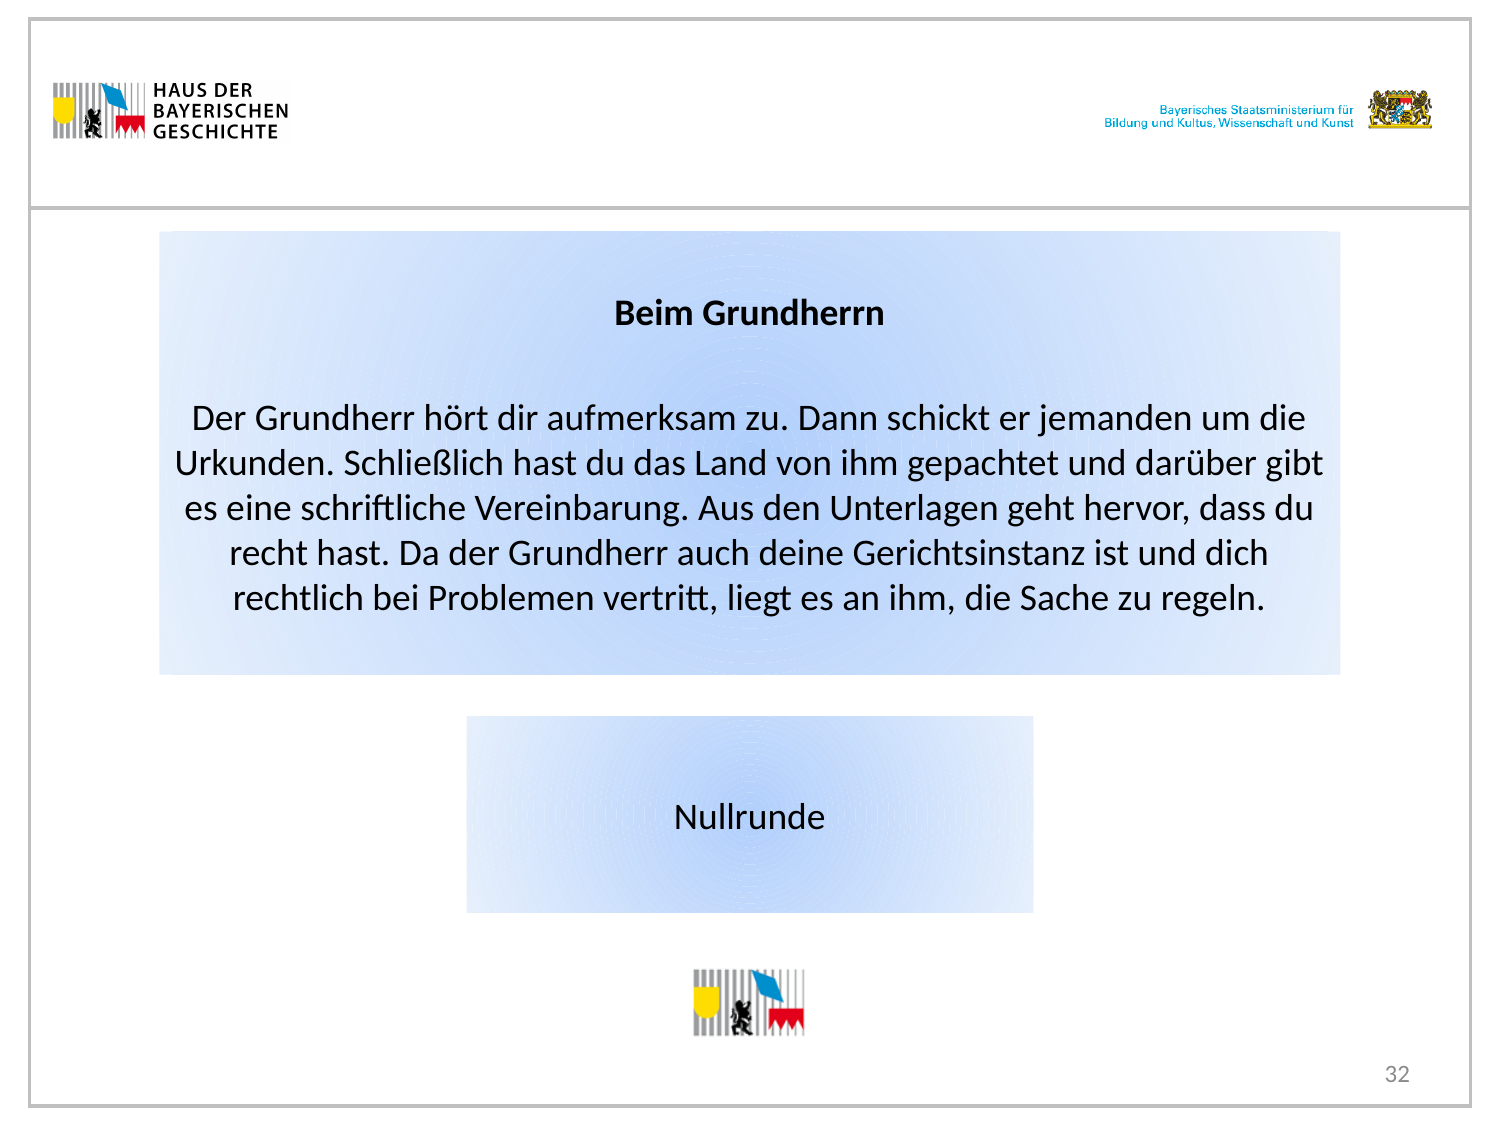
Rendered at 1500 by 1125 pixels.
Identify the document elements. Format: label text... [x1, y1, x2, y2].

list Nullrunde [466, 716, 1034, 913]
picture [1080, 78, 1440, 146]
list Beim Grundherrn Der Grundherr hört dir aufmerksam zu. Dann schickt er jemanden um die Urkunden. Schließlich hast du das Land von ihm gepachtet und darüber gibt es eine schriftliche Vereinbarung. Aus den Unterlagen geht hervor, dass du recht hast. Da der Grundherr auch deine Gerichtsinstanz ist und dich rechtlich bei Problemen vertritt, liegt es an ihm, die Sache zu regeln. [159, 231, 1341, 675]
picture [688, 963, 811, 1045]
picture [49, 78, 292, 146]
